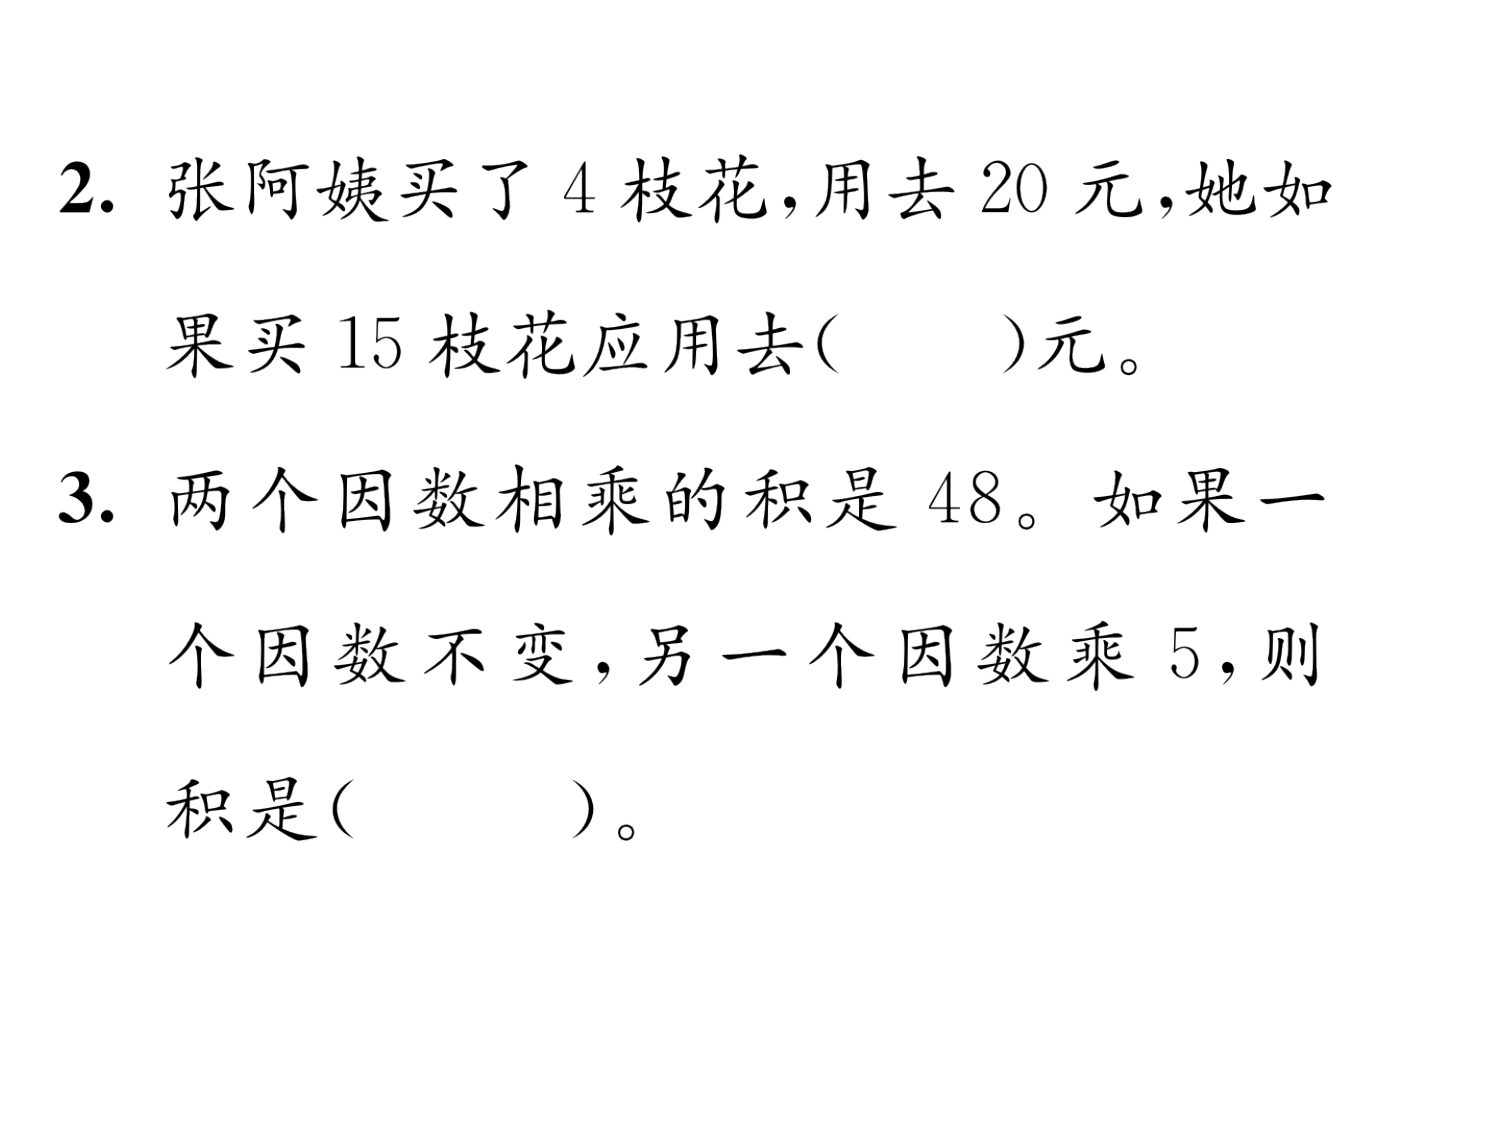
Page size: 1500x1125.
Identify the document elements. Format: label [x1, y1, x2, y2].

picture [52, 137, 1471, 855]
